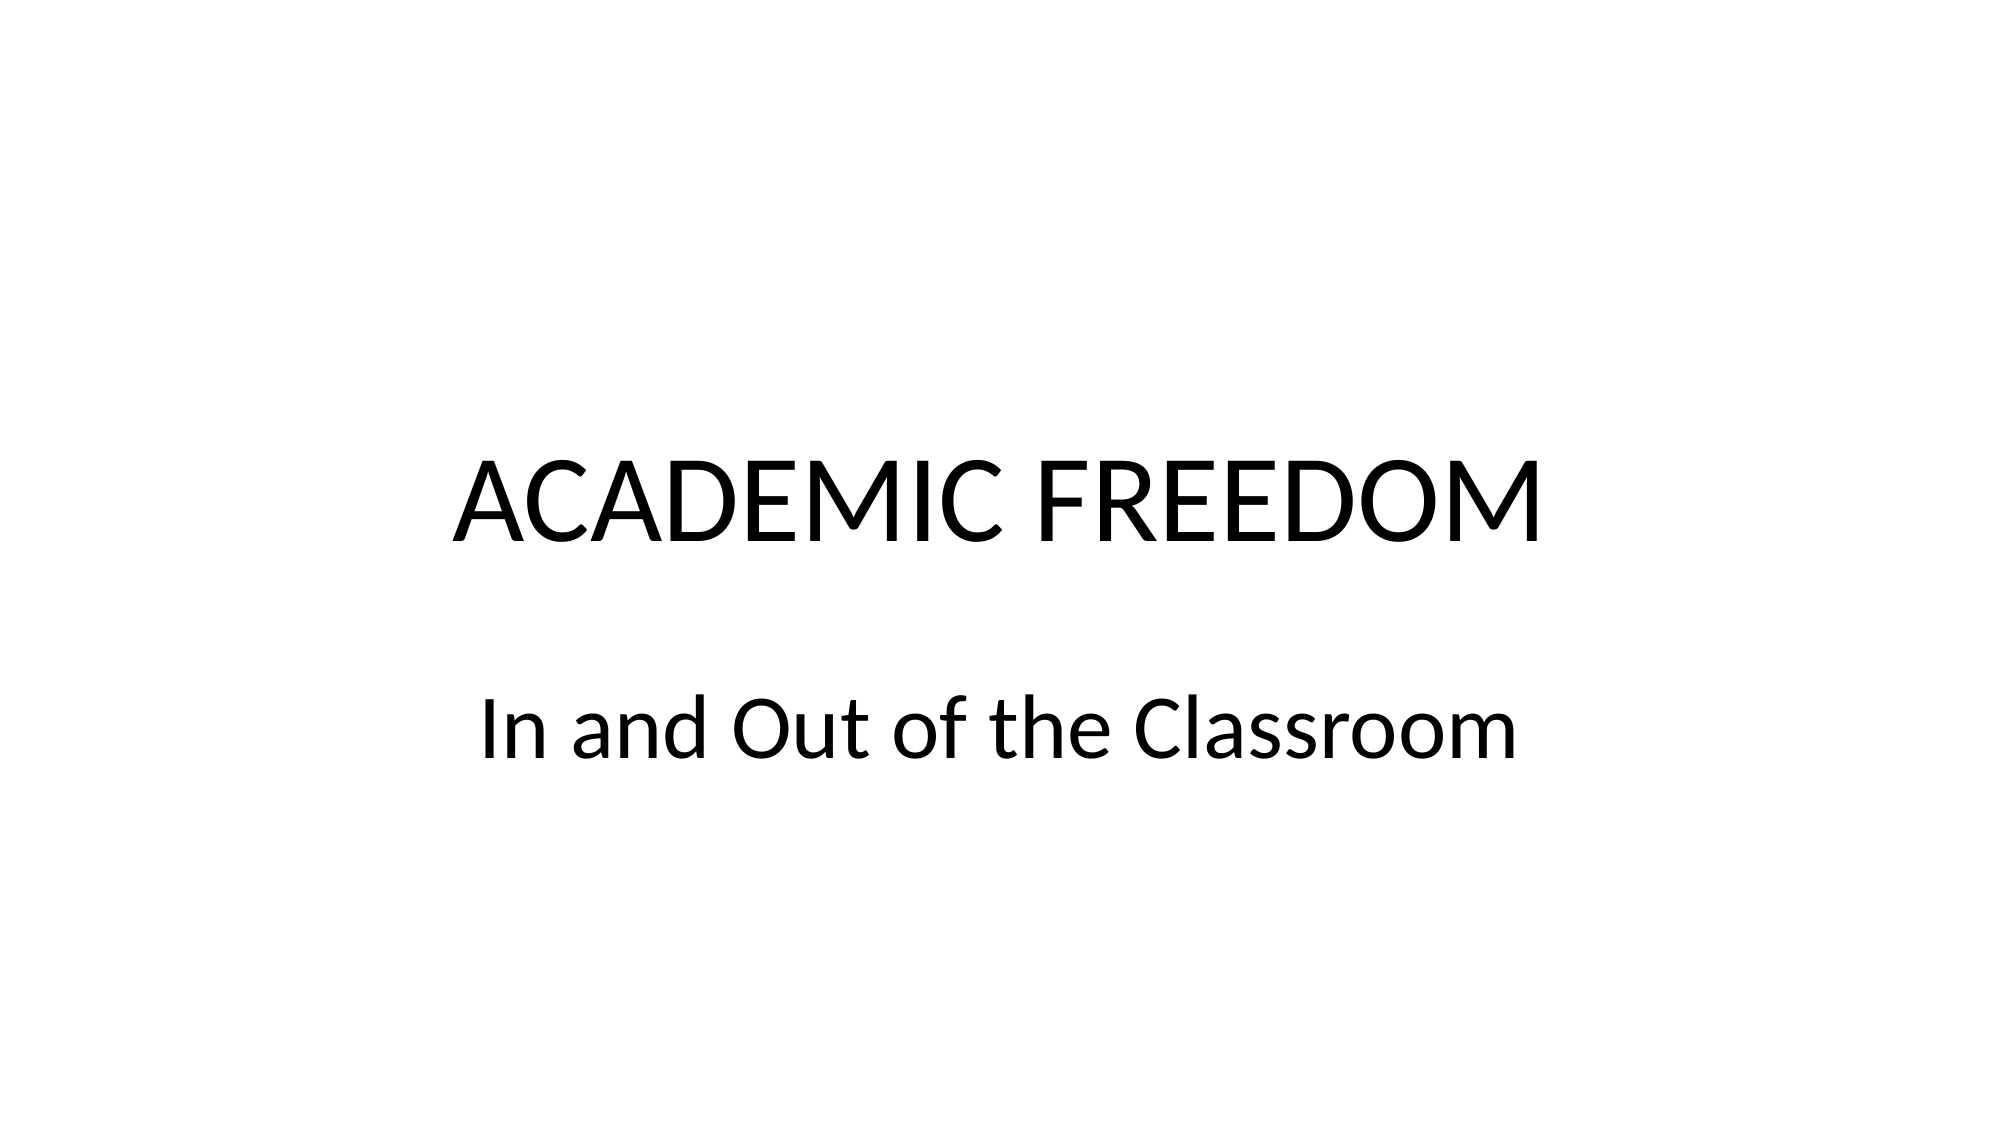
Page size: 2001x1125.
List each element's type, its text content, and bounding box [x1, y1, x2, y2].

subtitle In and Out of the Classroom [249, 590, 1750, 863]
title ACADEMIC FREEDOM [249, 184, 1750, 576]
